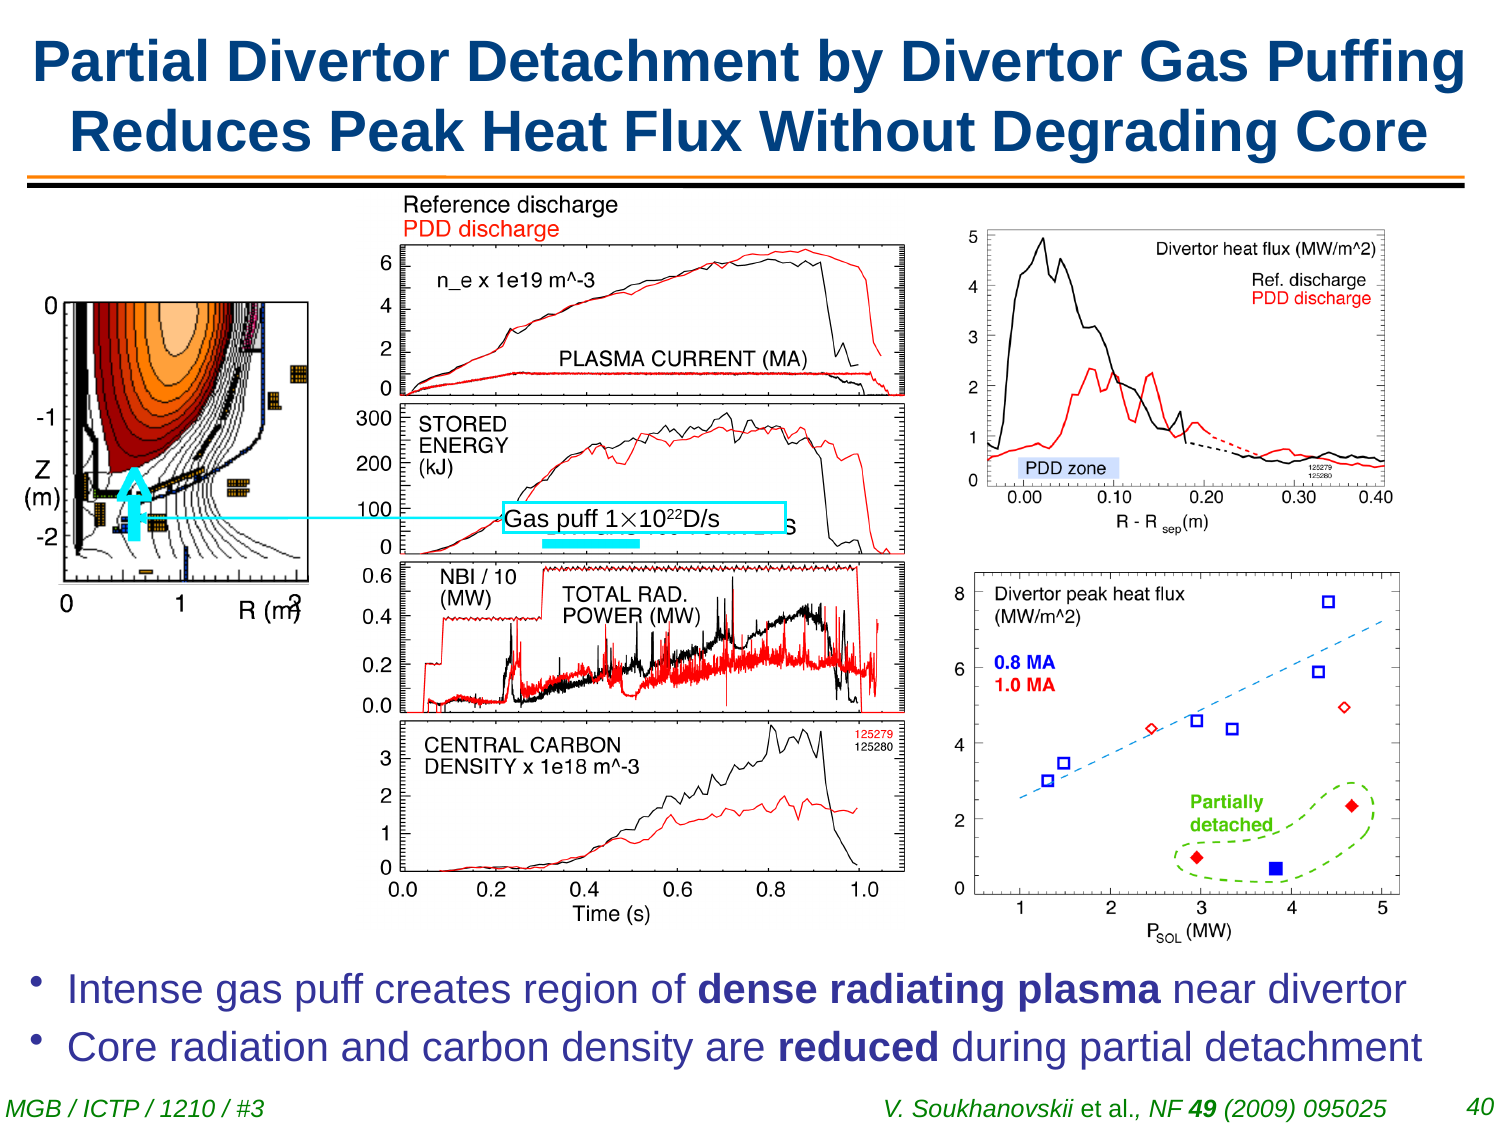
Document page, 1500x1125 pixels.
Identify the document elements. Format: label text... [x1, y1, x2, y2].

picture [355, 192, 905, 930]
picture [954, 572, 1401, 949]
slide_number MGB / ICTP / 1210 / #3 [1, 1092, 269, 1124]
slide_number 40 [1463, 1090, 1500, 1122]
picture [22, 290, 312, 626]
title Partial Divertor Detachment by Divertor Gas Puffing Reduces Peak Heat Flux Without Degrading Core [0, 15, 1500, 172]
text_box Intense gas puff creates region of dense radiating plasma near divertor Core radiation and carbon density are reduced during partial detachment [14, 954, 1486, 1078]
picture [968, 227, 1394, 538]
text_box V. Soukhanovskii et al., NF 49 (2009) 095025 [882, 1092, 1413, 1123]
